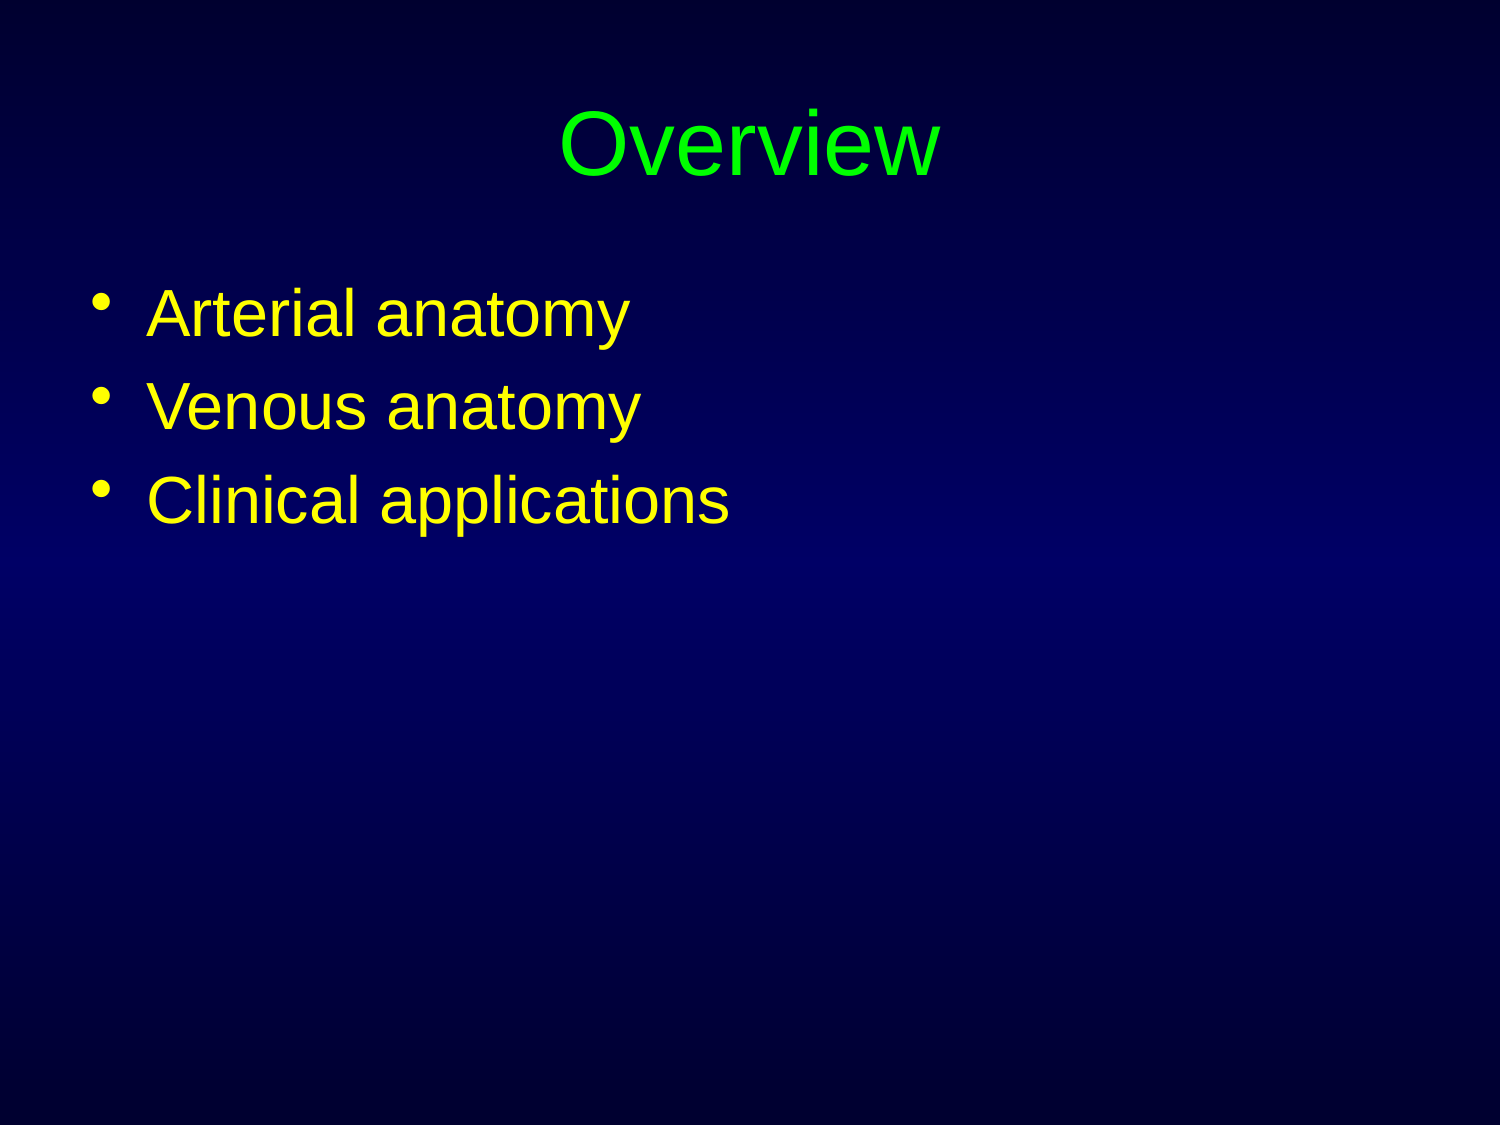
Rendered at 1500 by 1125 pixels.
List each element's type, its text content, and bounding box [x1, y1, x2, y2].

list Arterial anatomy Venous anatomy Clinical applications [74, 262, 1426, 1006]
title Overview [74, 44, 1426, 233]
